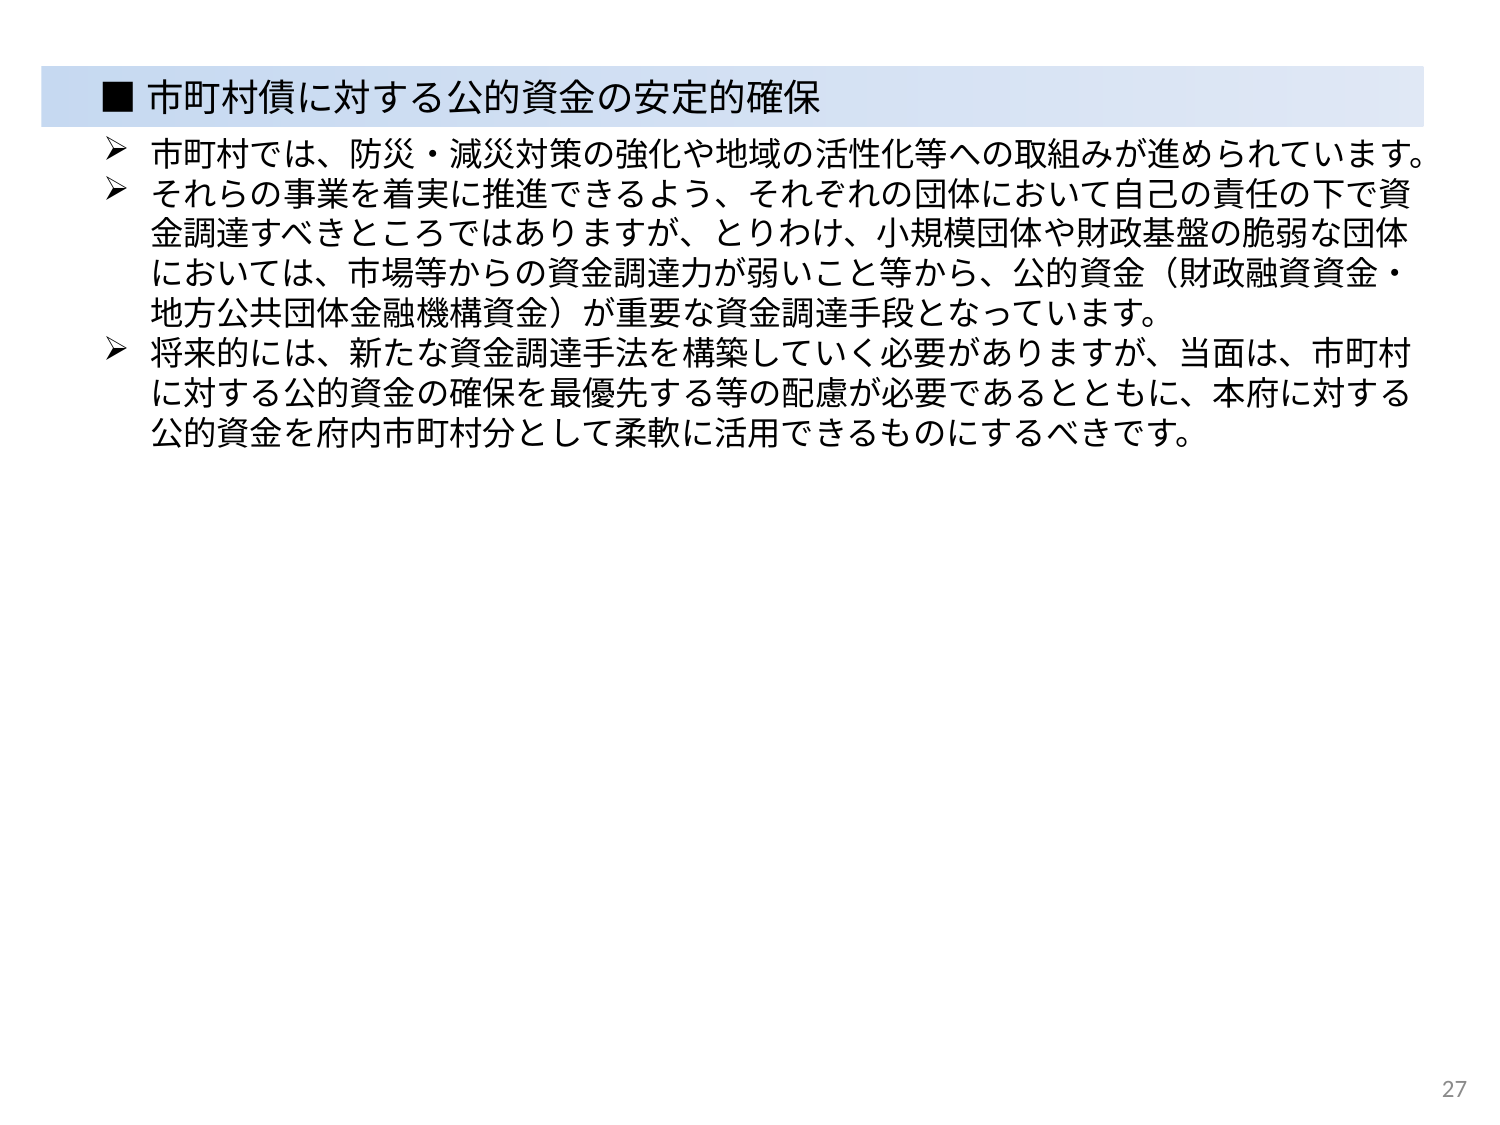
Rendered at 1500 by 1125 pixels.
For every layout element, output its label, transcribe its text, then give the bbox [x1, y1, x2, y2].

text_box ■市町村債に対する公的資金の安定的確保 [41, 66, 1424, 127]
text_box 市町村では、防災・減災対策の強化や地域の活性化等への取組みが進められています。 それらの事業を着実に推進できるよう、それぞれの団体において自己の責任の下で資金調達すべきところではありますが、とりわけ、小規模団体や財政基盤の脆弱な団体においては、市場等からの資金調達力が弱いこと等から、公的資金（財政融資資金・地方公共団体金融機構資金）が重要な資金調達手段となっています。 将来的には、新たな資金調達手法を構築していく必要がありますが、当面は、市町村に対する公的資金の確保を最優先する等の配慮が必要であるとともに、本府に対する公的資金を府内市町村分として柔軟に活用できるものにするべきです。 [88, 125, 1447, 460]
slide_number 27 [1132, 1057, 1483, 1118]
